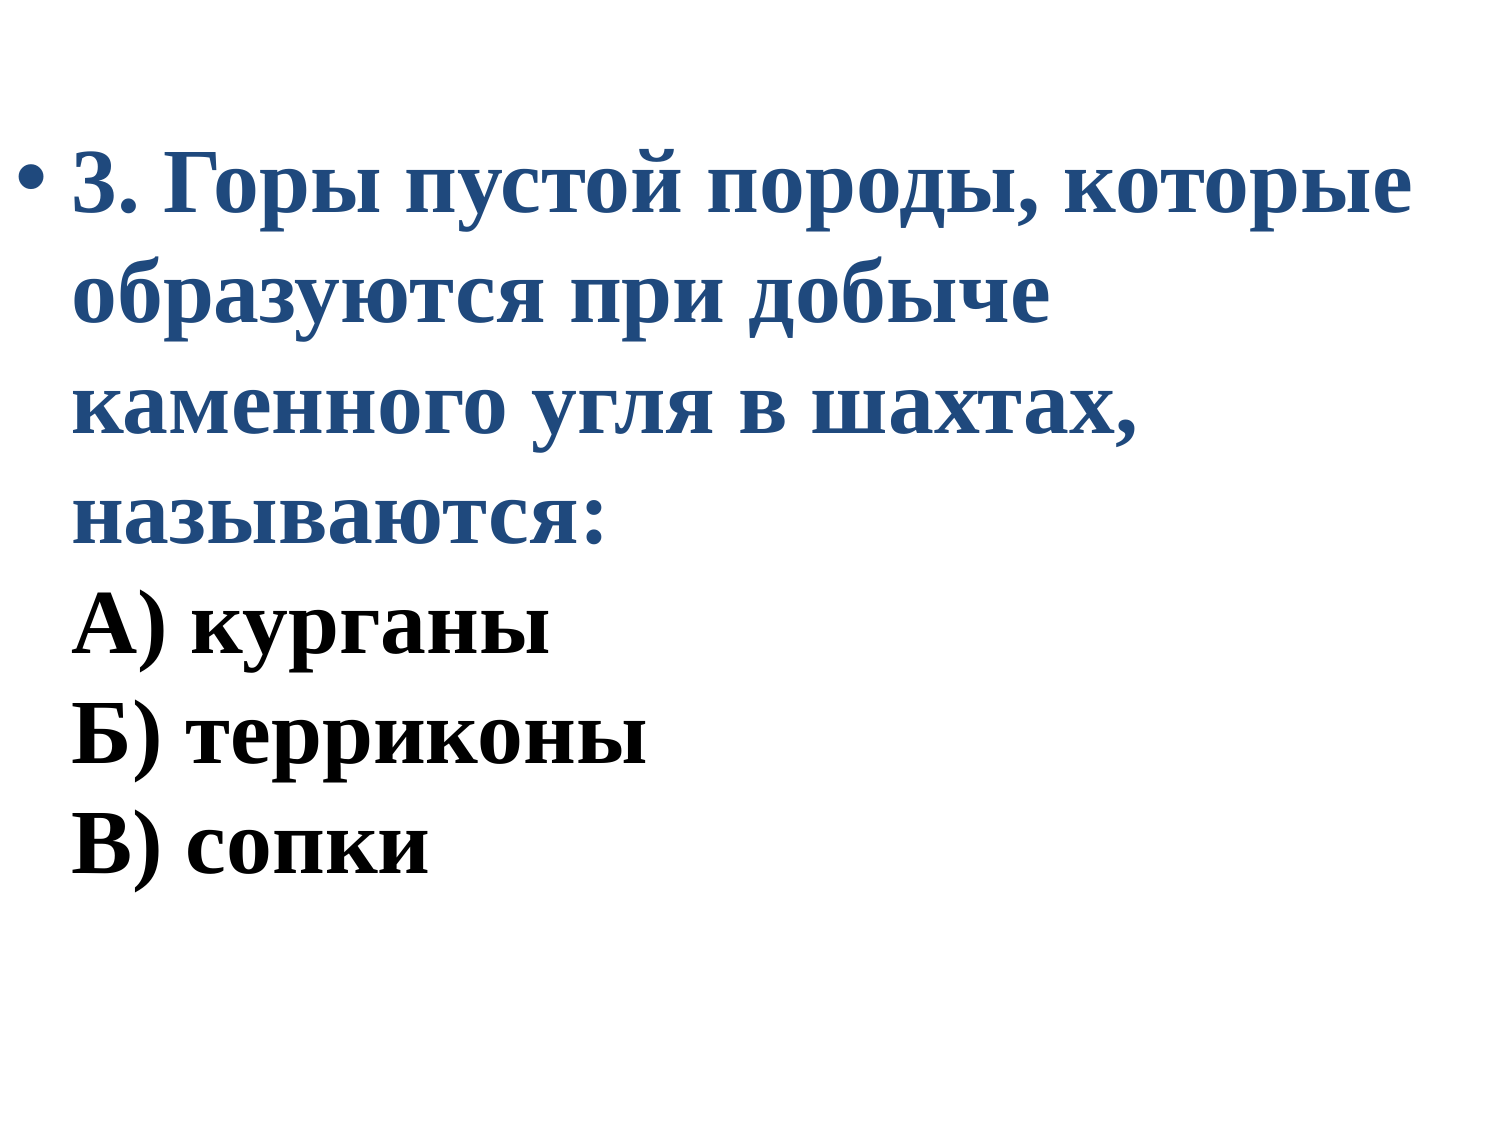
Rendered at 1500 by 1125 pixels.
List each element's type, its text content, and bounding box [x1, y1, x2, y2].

list 3. Горы пустой породы, которые образуются при добыче каменного угля в шахтах, называются: А) курганы Б) терриконы В) сопки [0, 113, 1436, 1005]
